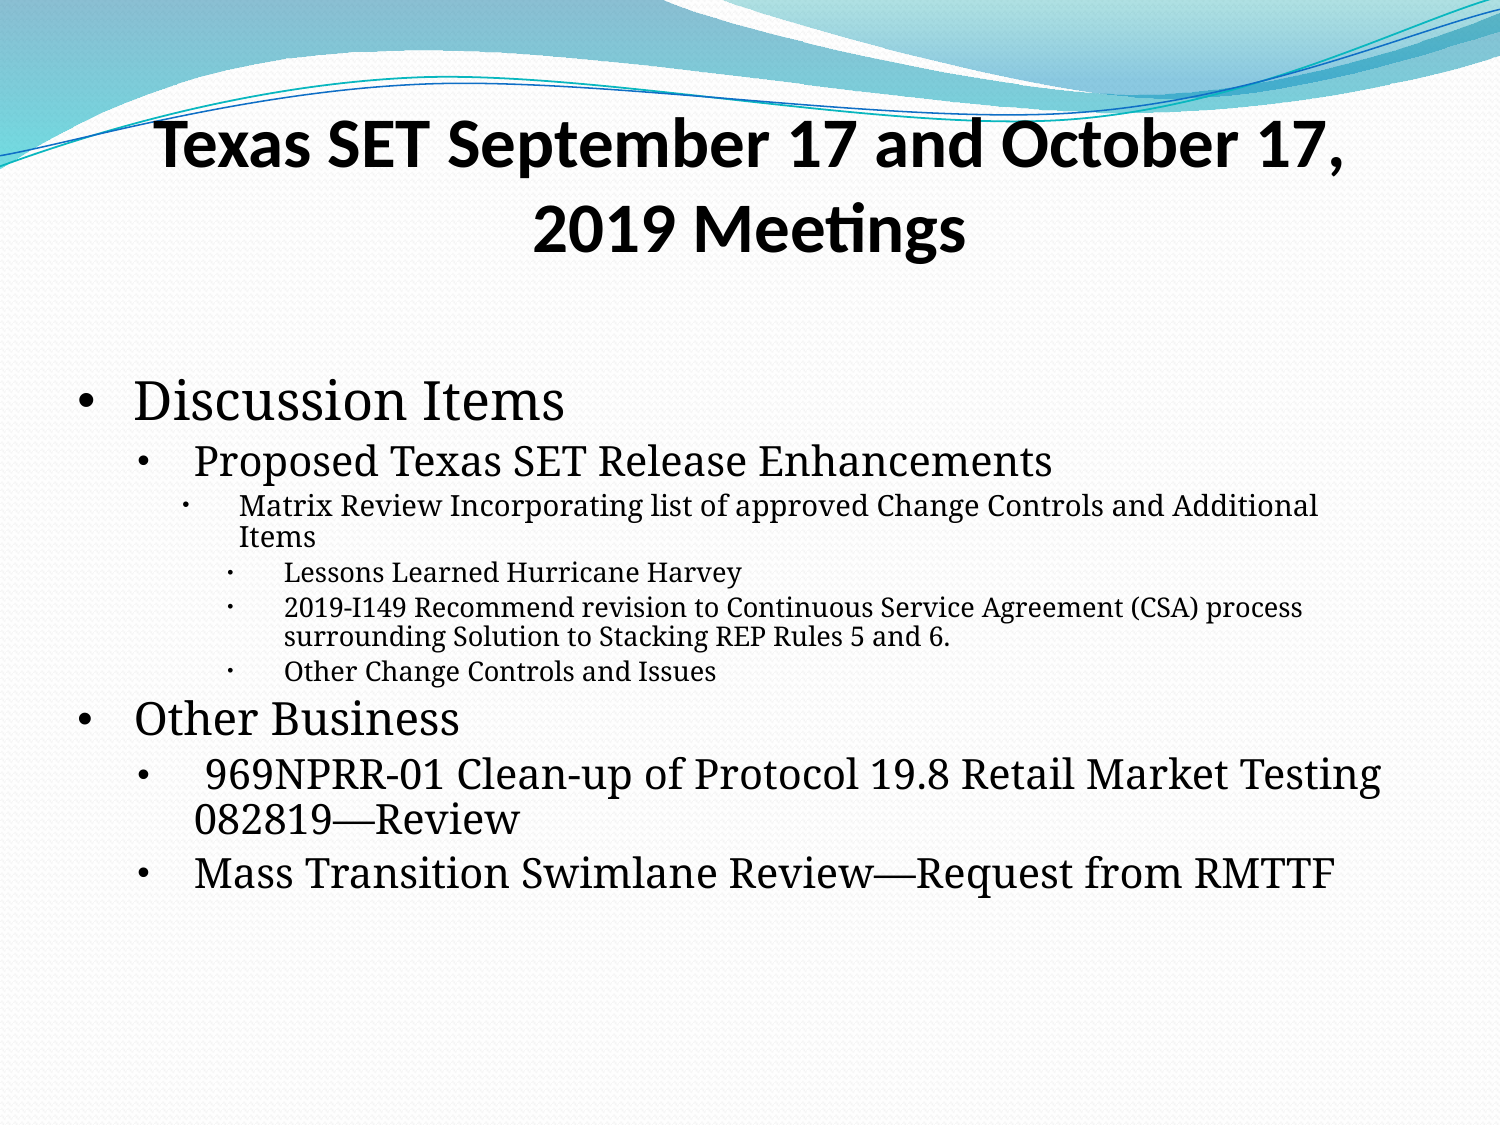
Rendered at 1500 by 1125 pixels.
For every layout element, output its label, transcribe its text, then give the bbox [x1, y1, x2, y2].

title Texas SET September 17 and October 17, 2019 Meetings [75, 87, 1425, 275]
list Discussion Items Proposed Texas SET Release Enhancements Matrix Review Incorporating list of approved Change Controls and Additional Items Lessons Learned Hurricane Harvey 2019-I149 Recommend revision to Continuous Service Agreement (CSA) process surrounding Solution to Stacking REP Rules 5 and 6. Other Change Controls and Issues Other Business 969NPRR-01 Clean-up of Protocol 19.8 Retail Market Testing 082819—Review Mass Transition Swimlane Review—Request from RMTTF [62, 299, 1413, 1088]
